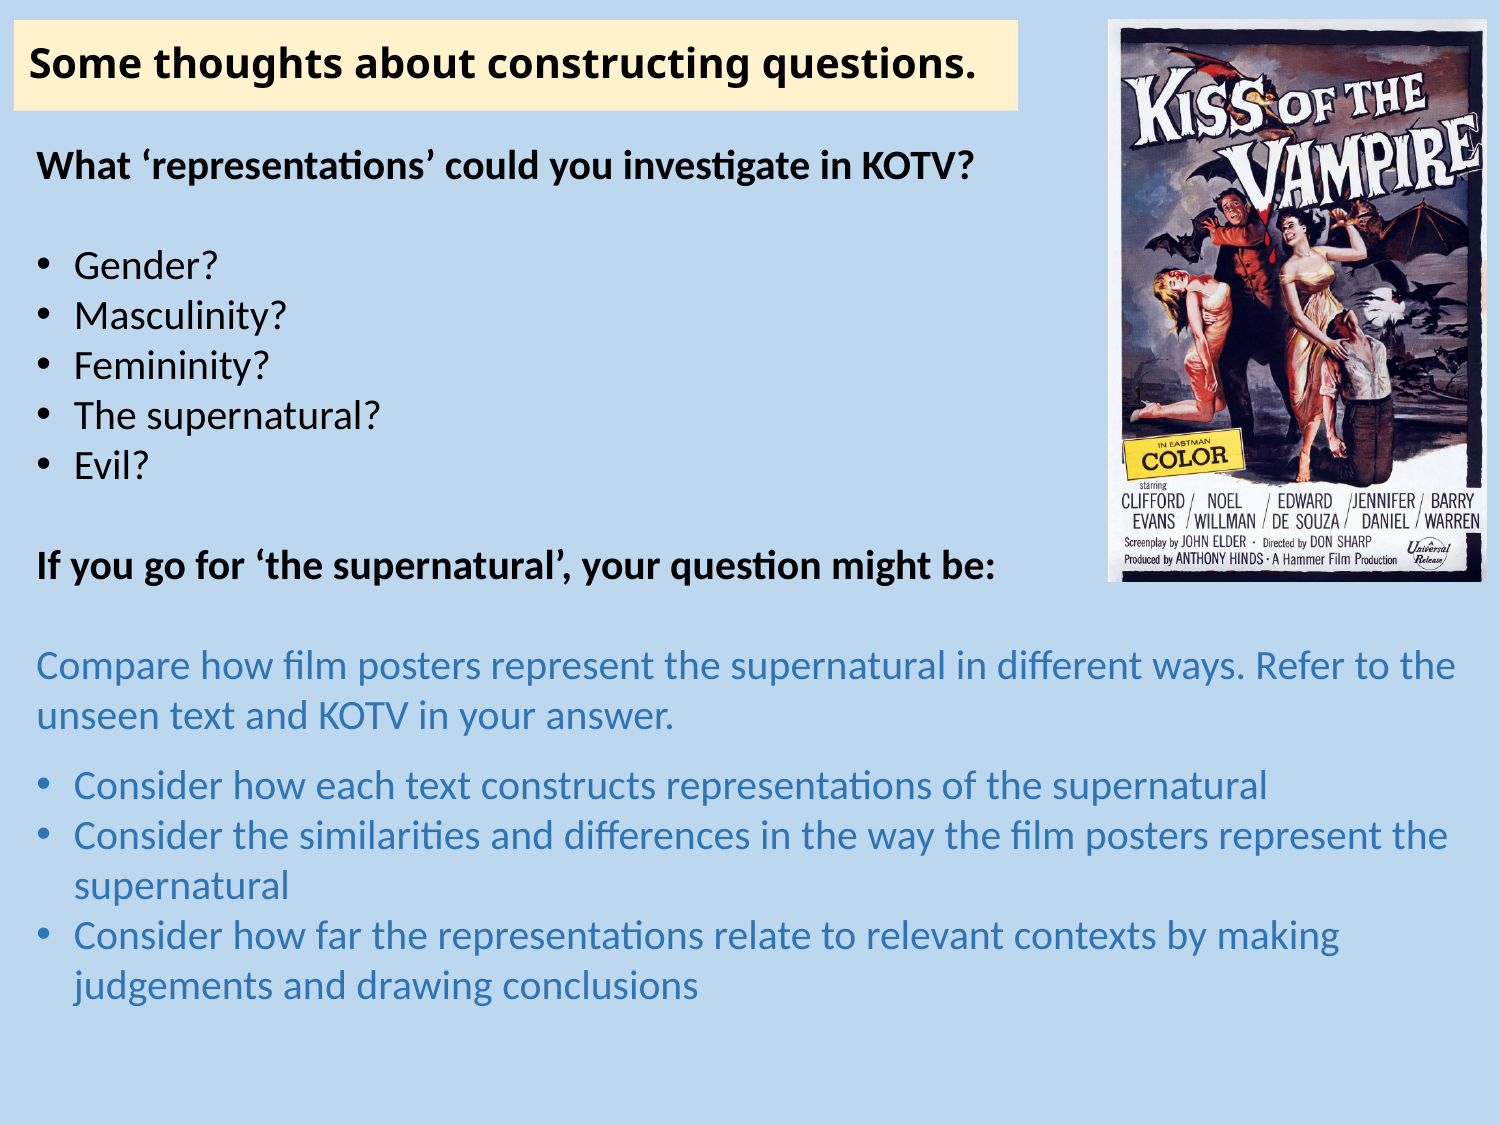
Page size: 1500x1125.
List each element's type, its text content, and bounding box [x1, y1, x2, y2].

list What ‘representations’ could you investigate in KOTV? Gender? Masculinity? Femininity? The supernatural? Evil? If you go for ‘the supernatural’, your question might be: Compare how film posters represent the supernatural in different ways. Refer to the unseen text and KOTV in your answer. Consider how each text constructs representations of the supernatural Consider the similarities and differences in the way the film posters represent the supernatural Consider how far the representations relate to relevant contexts by making judgements and drawing conclusions [21, 130, 1479, 1125]
title Some thoughts about constructing questions. [13, 20, 1018, 111]
picture [1108, 19, 1487, 583]
